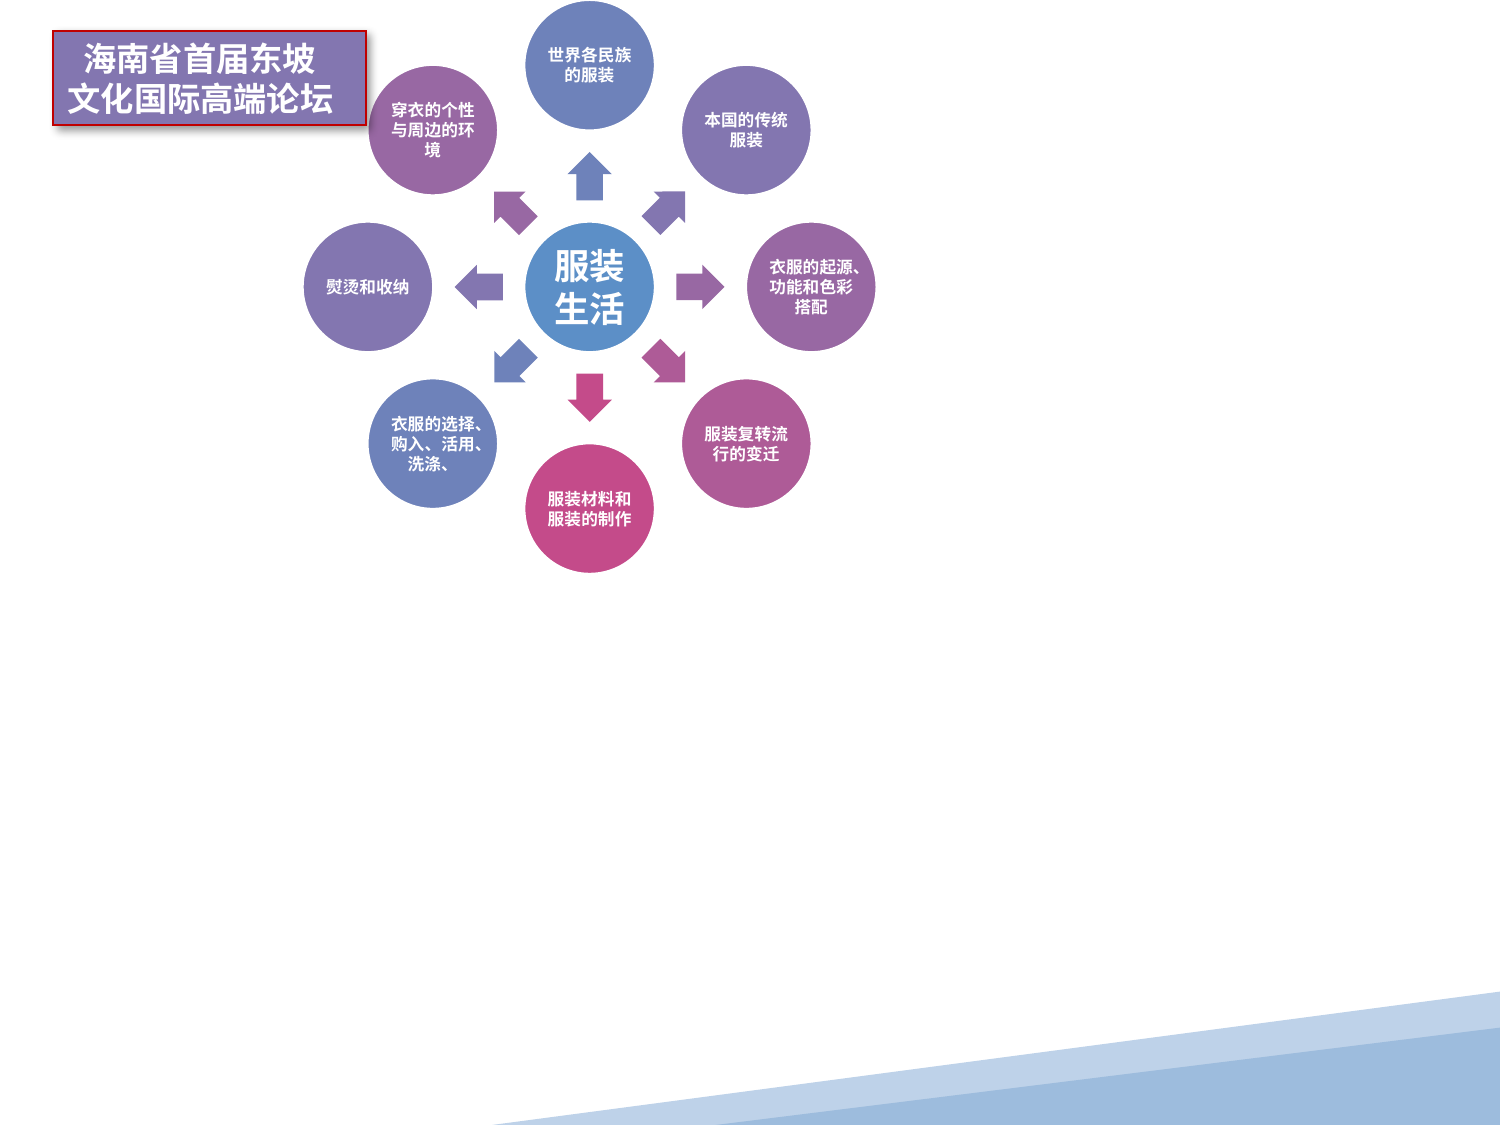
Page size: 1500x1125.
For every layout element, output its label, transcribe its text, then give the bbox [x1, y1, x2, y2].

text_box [124, 292, 1304, 867]
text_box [492, 991, 1500, 1125]
text_box 海南省首届东坡 文化国际高端论坛 [52, 30, 367, 126]
